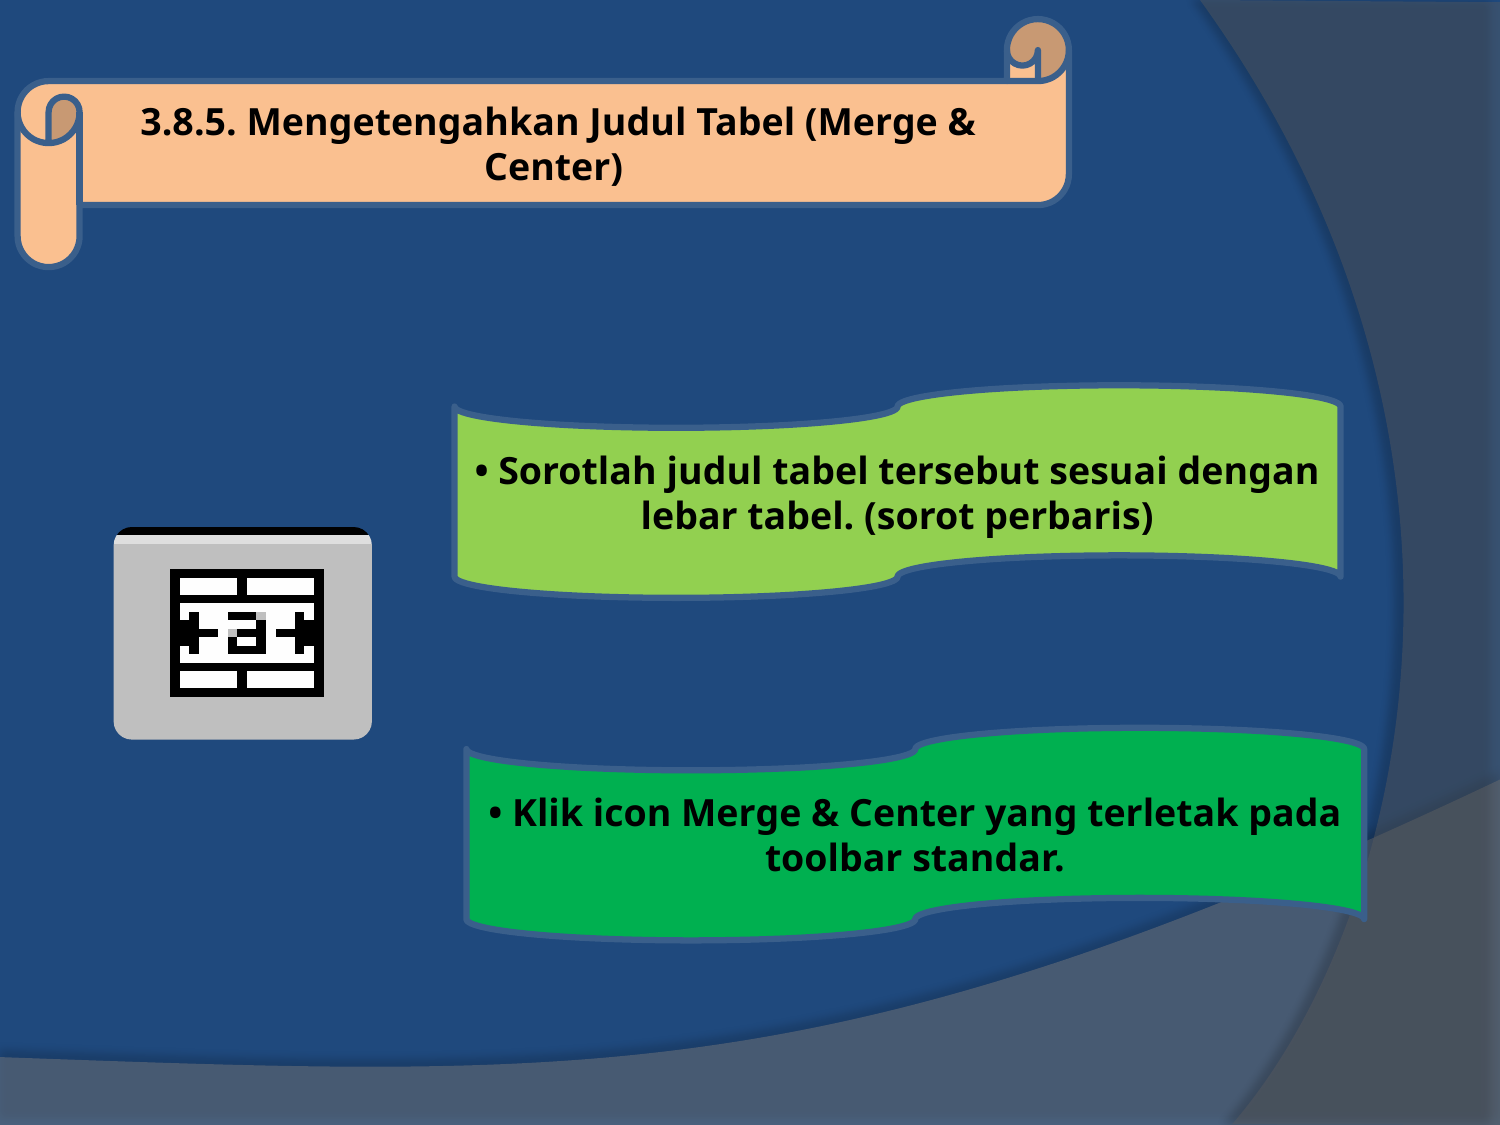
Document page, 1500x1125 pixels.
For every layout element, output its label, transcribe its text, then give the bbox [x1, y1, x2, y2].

picture [113, 527, 372, 740]
text_box 3.8.5. Mengetengahkan Judul Tabel (Merge & Center) [14, 15, 1073, 271]
text_box • Klik icon Merge & Center yang terletak pada toolbar standar. [463, 724, 1368, 944]
text_box • Sorotlah judul tabel tersebut sesuai dengan lebar tabel. (sorot perbaris) [451, 382, 1344, 602]
